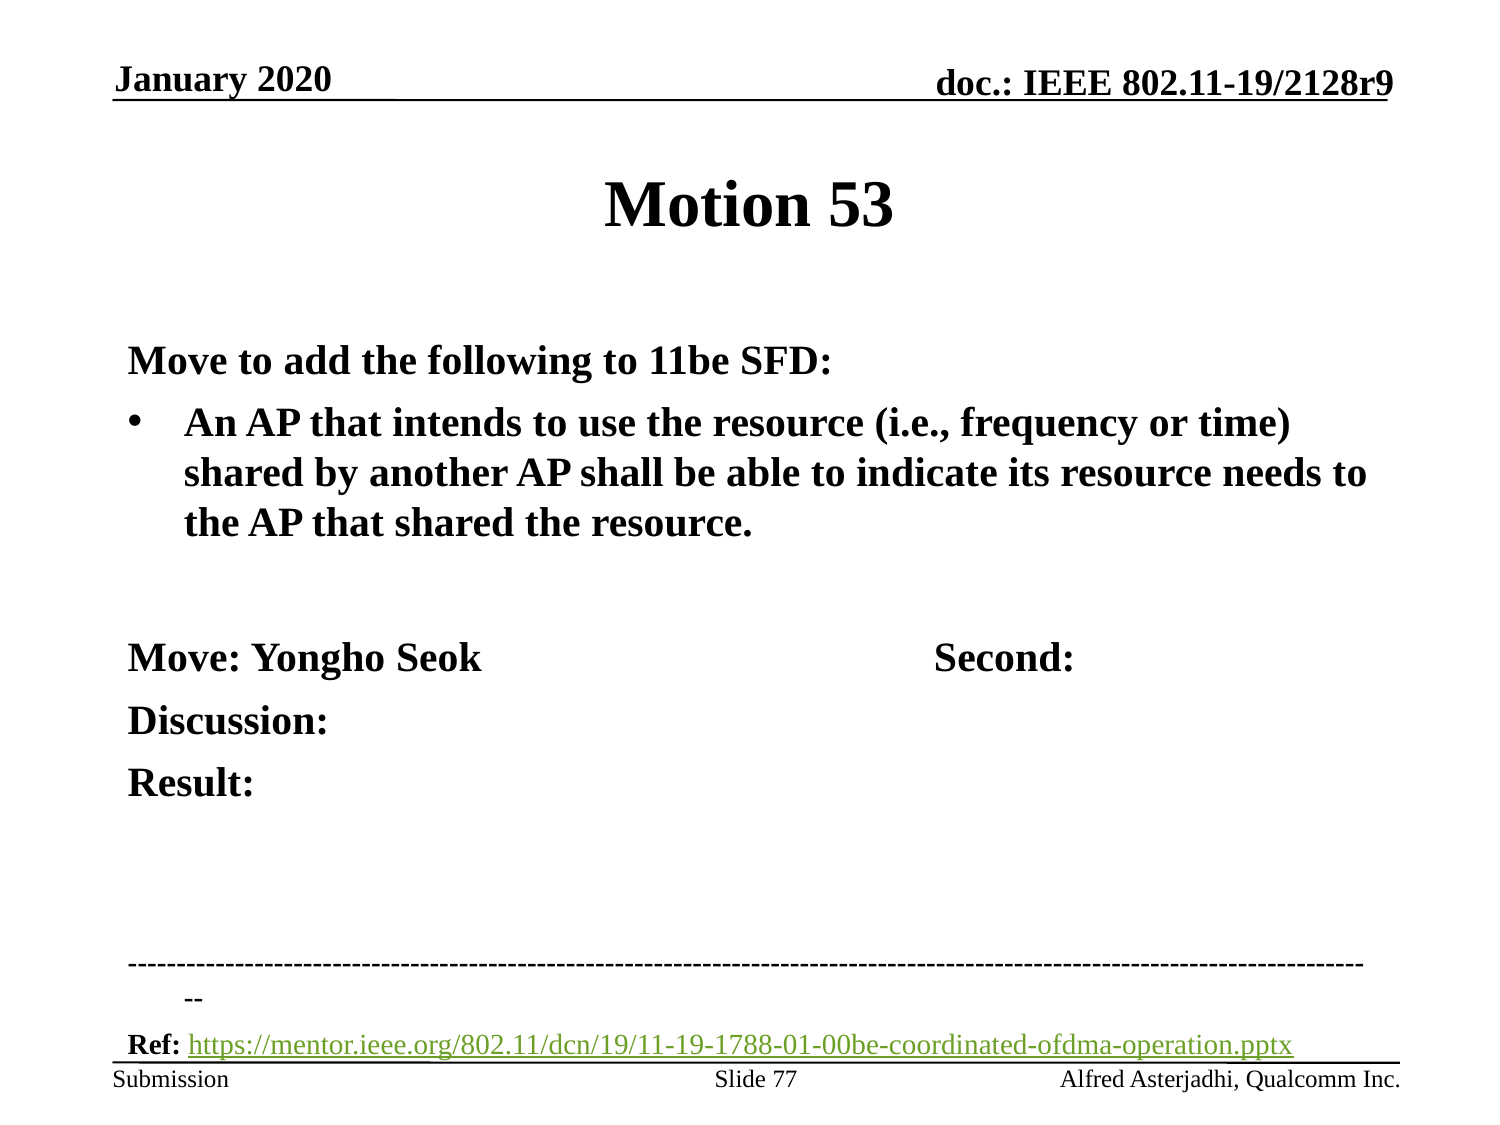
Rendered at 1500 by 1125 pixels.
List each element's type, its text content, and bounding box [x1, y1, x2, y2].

slide_number Slide 77 [712, 1061, 800, 1123]
footer Alfred Asterjadhi, Qualcomm Inc. [878, 1061, 1402, 1093]
title Motion 53 [112, 112, 1388, 288]
list Move to add the following to 11be SFD: An AP that intends to use the resource (i.e., frequency or time) shared by another AP shall be able to indicate its resource needs to the AP that shared the resource. Move: Yongho Seok Second: Discussion: Result: --------------------------------------------------------------------------------------------------------------------------------- Ref: https://mentor.ieee.org/802.11/dcn/19/11-19-1788-01-00be-coordinated-ofdma-operation.pptx [112, 324, 1388, 1063]
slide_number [114, 54, 423, 100]
